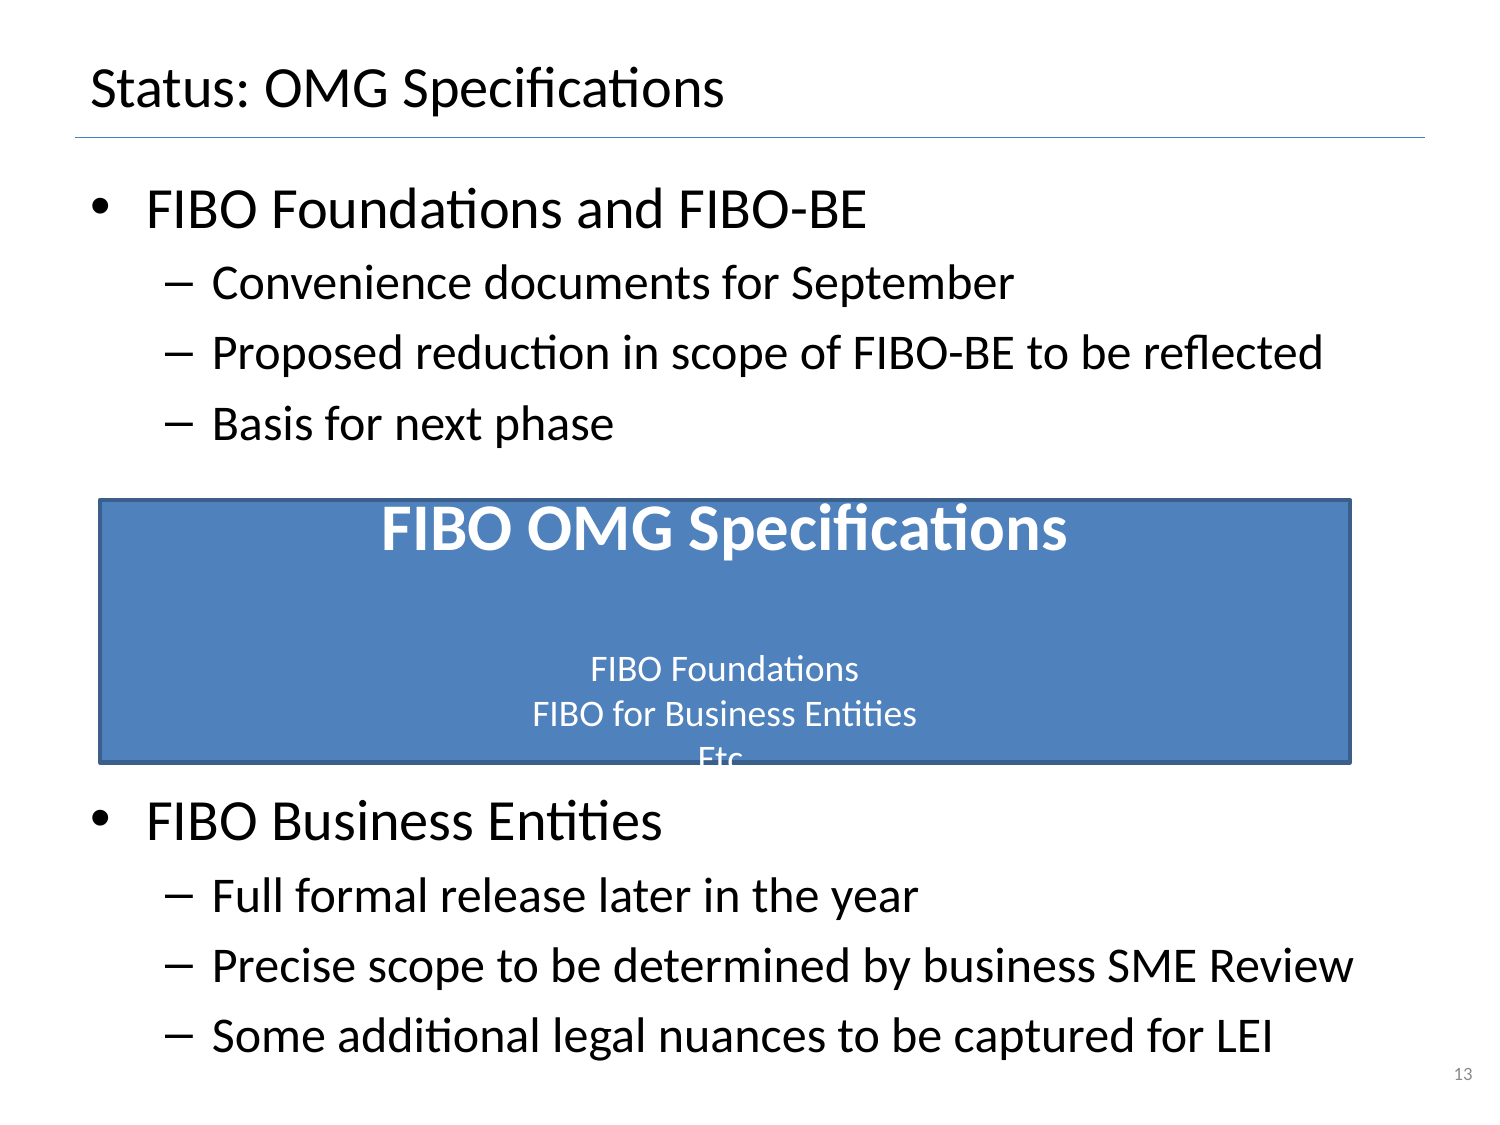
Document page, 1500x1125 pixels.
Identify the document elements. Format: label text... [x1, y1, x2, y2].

text_box FIBO Business Entities Full formal release later in the year Precise scope to be determined by business SME Review Some additional legal nuances to be captured for LEI [74, 774, 1425, 1113]
text_box FIBO OMG Specifications FIBO Foundations FIBO for Business Entities Etc. [98, 498, 1352, 765]
slide_number 13 [1425, 1042, 1488, 1103]
list FIBO Foundations and FIBO-BE Convenience documents for September Proposed reduction in scope of FIBO-BE to be reflected Basis for next phase [74, 162, 1426, 501]
title Status: OMG Specifications [74, 37, 1426, 131]
